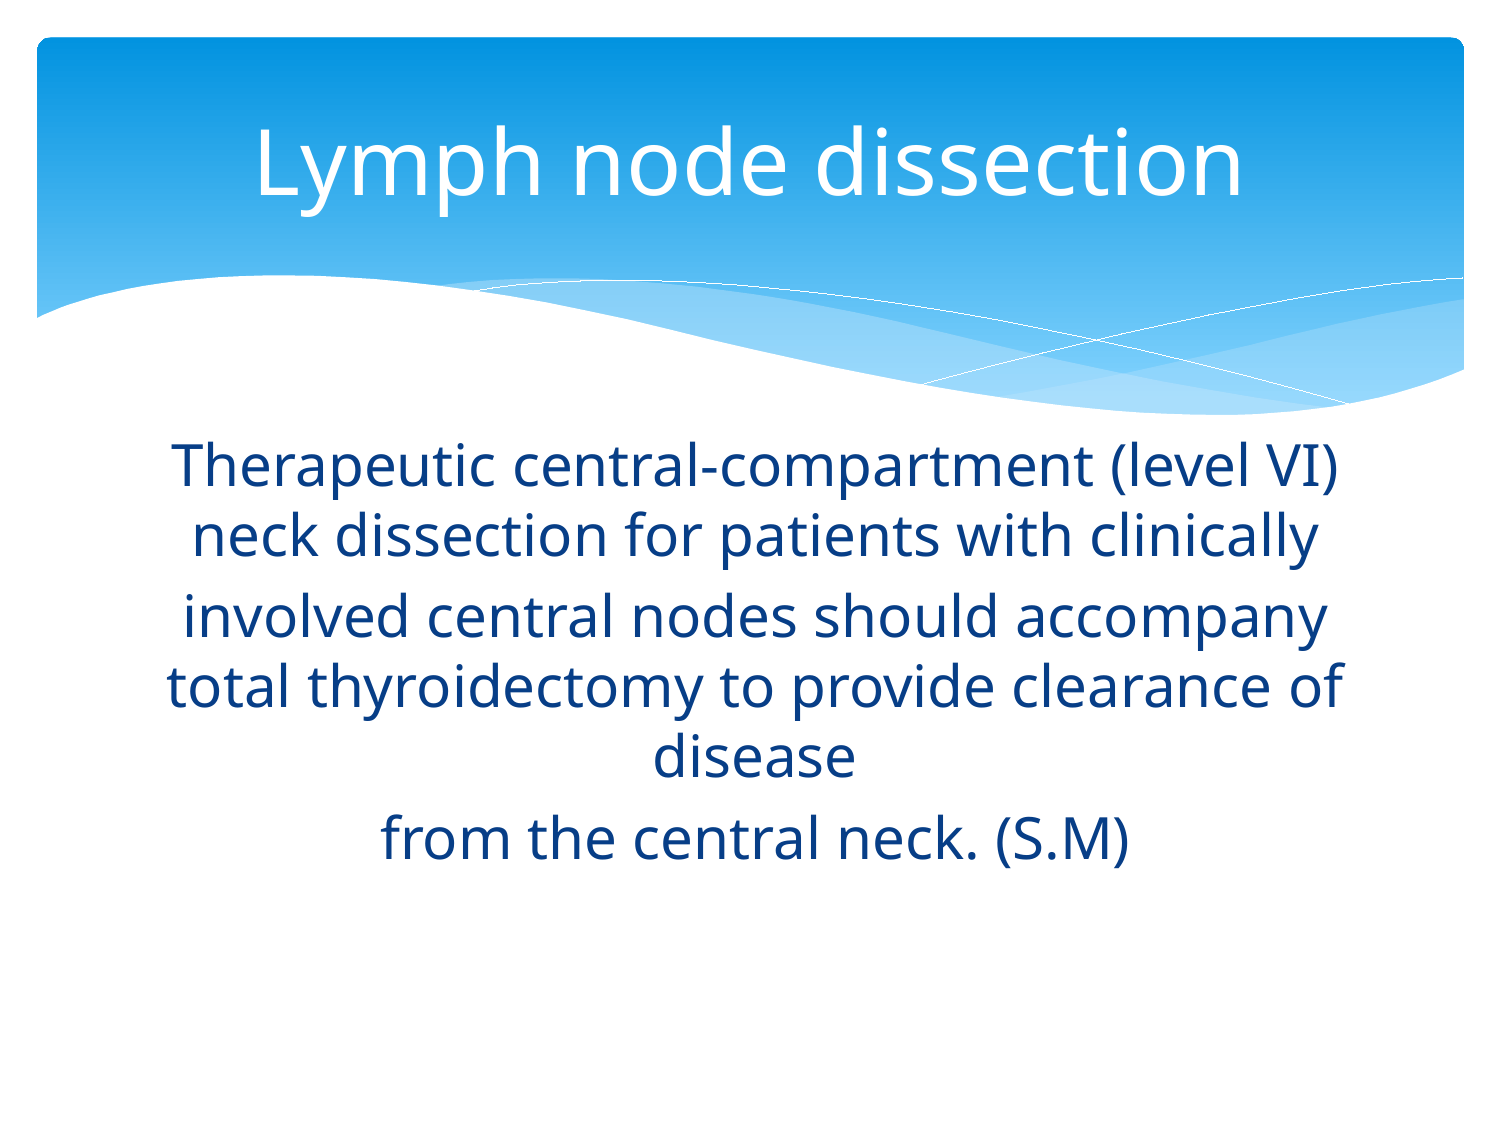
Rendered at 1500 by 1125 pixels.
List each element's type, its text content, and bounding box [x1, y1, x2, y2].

list Therapeutic central-compartment (level VI) neck dissection for patients with clinically involved central nodes should accompany total thyroidectomy to provide clearance of disease from the central neck. (S.M) [147, 420, 1363, 987]
title Lymph node dissection [75, 55, 1425, 261]
